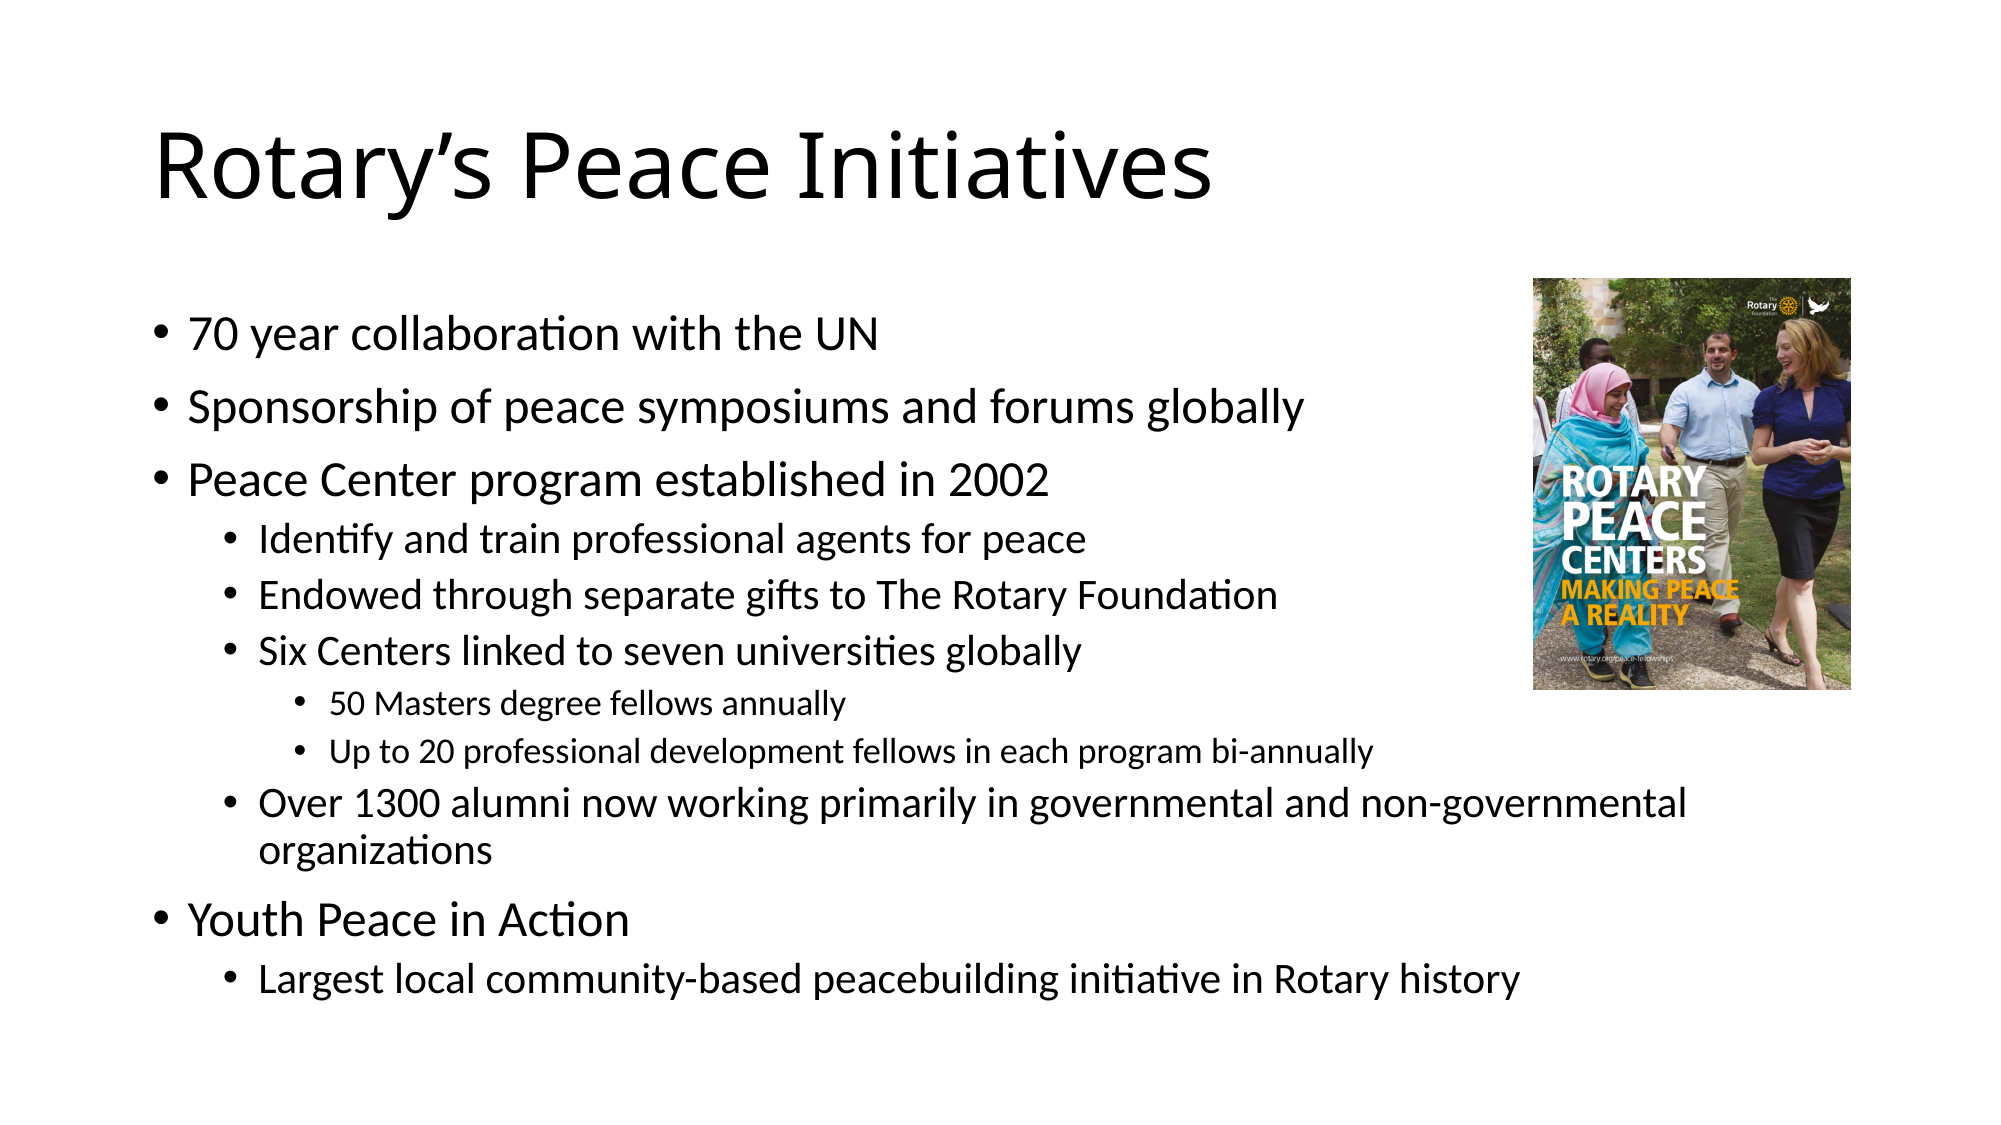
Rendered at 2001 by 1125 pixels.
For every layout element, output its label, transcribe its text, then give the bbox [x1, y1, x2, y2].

list 70 year collaboration with the UN Sponsorship of peace symposiums and forums globally Peace Center program established in 2002 Identify and train professional agents for peace Endowed through separate gifts to The Rotary Foundation Six Centers linked to seven universities globally 50 Masters degree fellows annually Up to 20 professional development fellows in each program bi-annually Over 1300 alumni now working primarily in governmental and non-governmental organizations Youth Peace in Action Largest local community-based peacebuilding initiative in Rotary history [137, 299, 1863, 1014]
picture [1533, 278, 1851, 690]
title Rotary’s Peace Initiatives [137, 59, 1863, 278]
